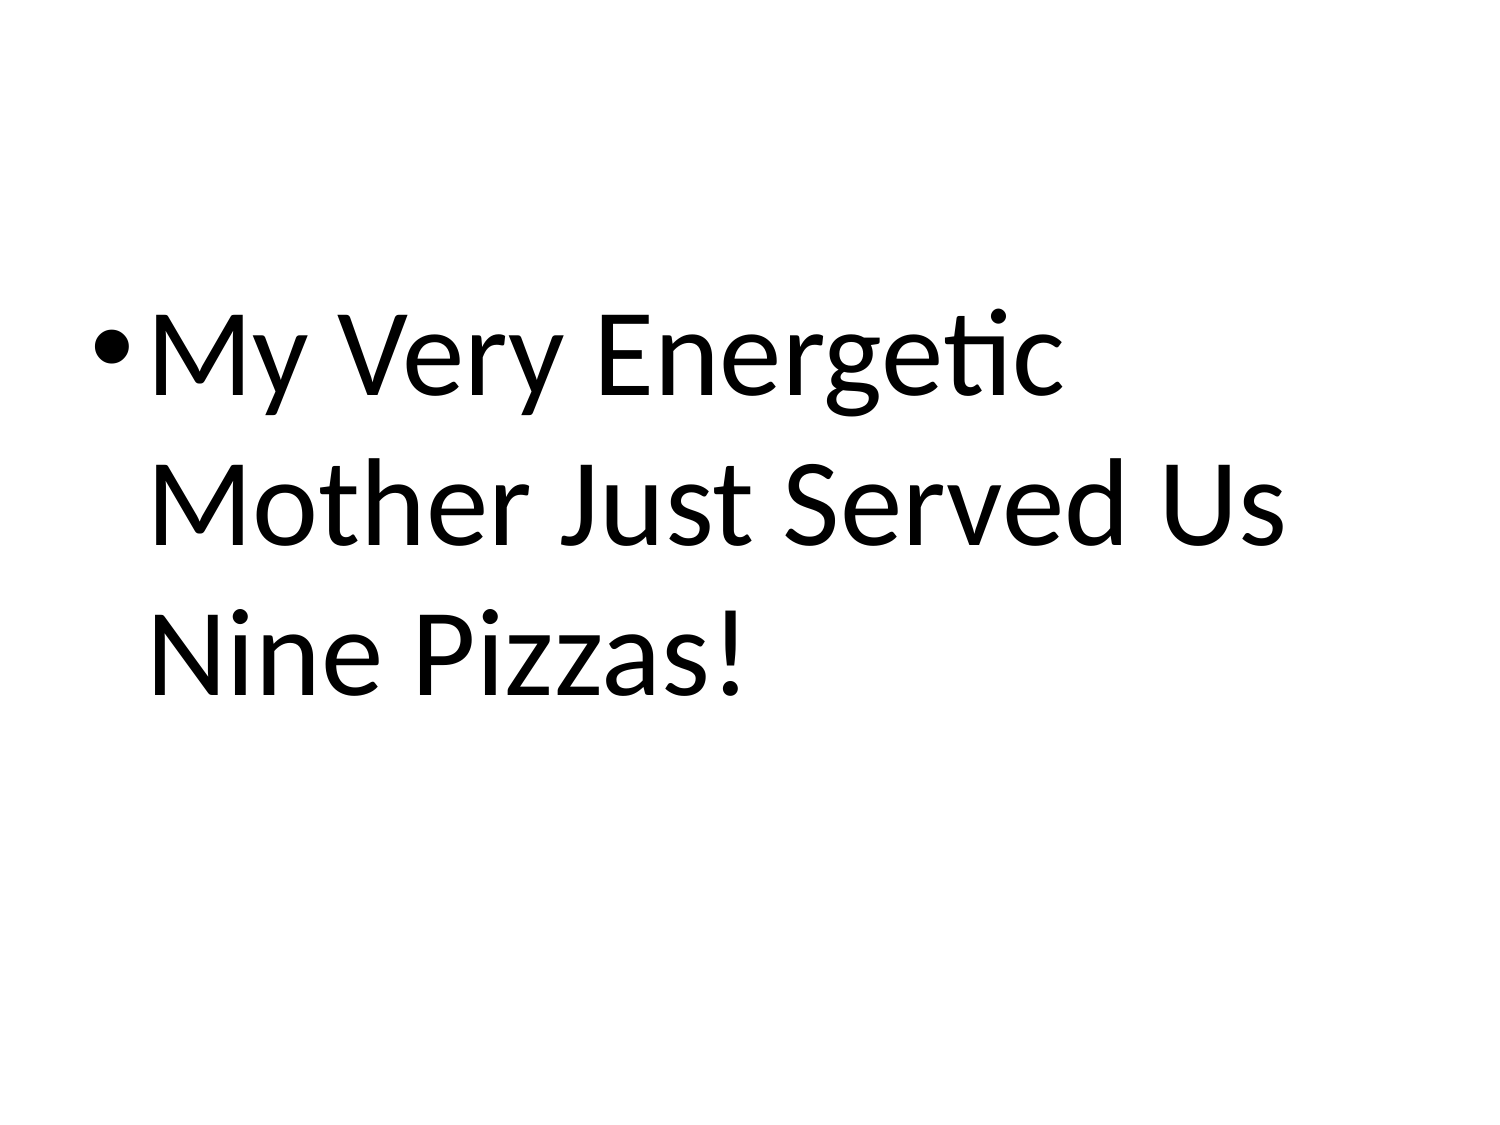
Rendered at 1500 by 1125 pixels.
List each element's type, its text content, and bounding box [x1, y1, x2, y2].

list My Very Energetic Mother Just Served Us Nine Pizzas! [75, 262, 1425, 1005]
